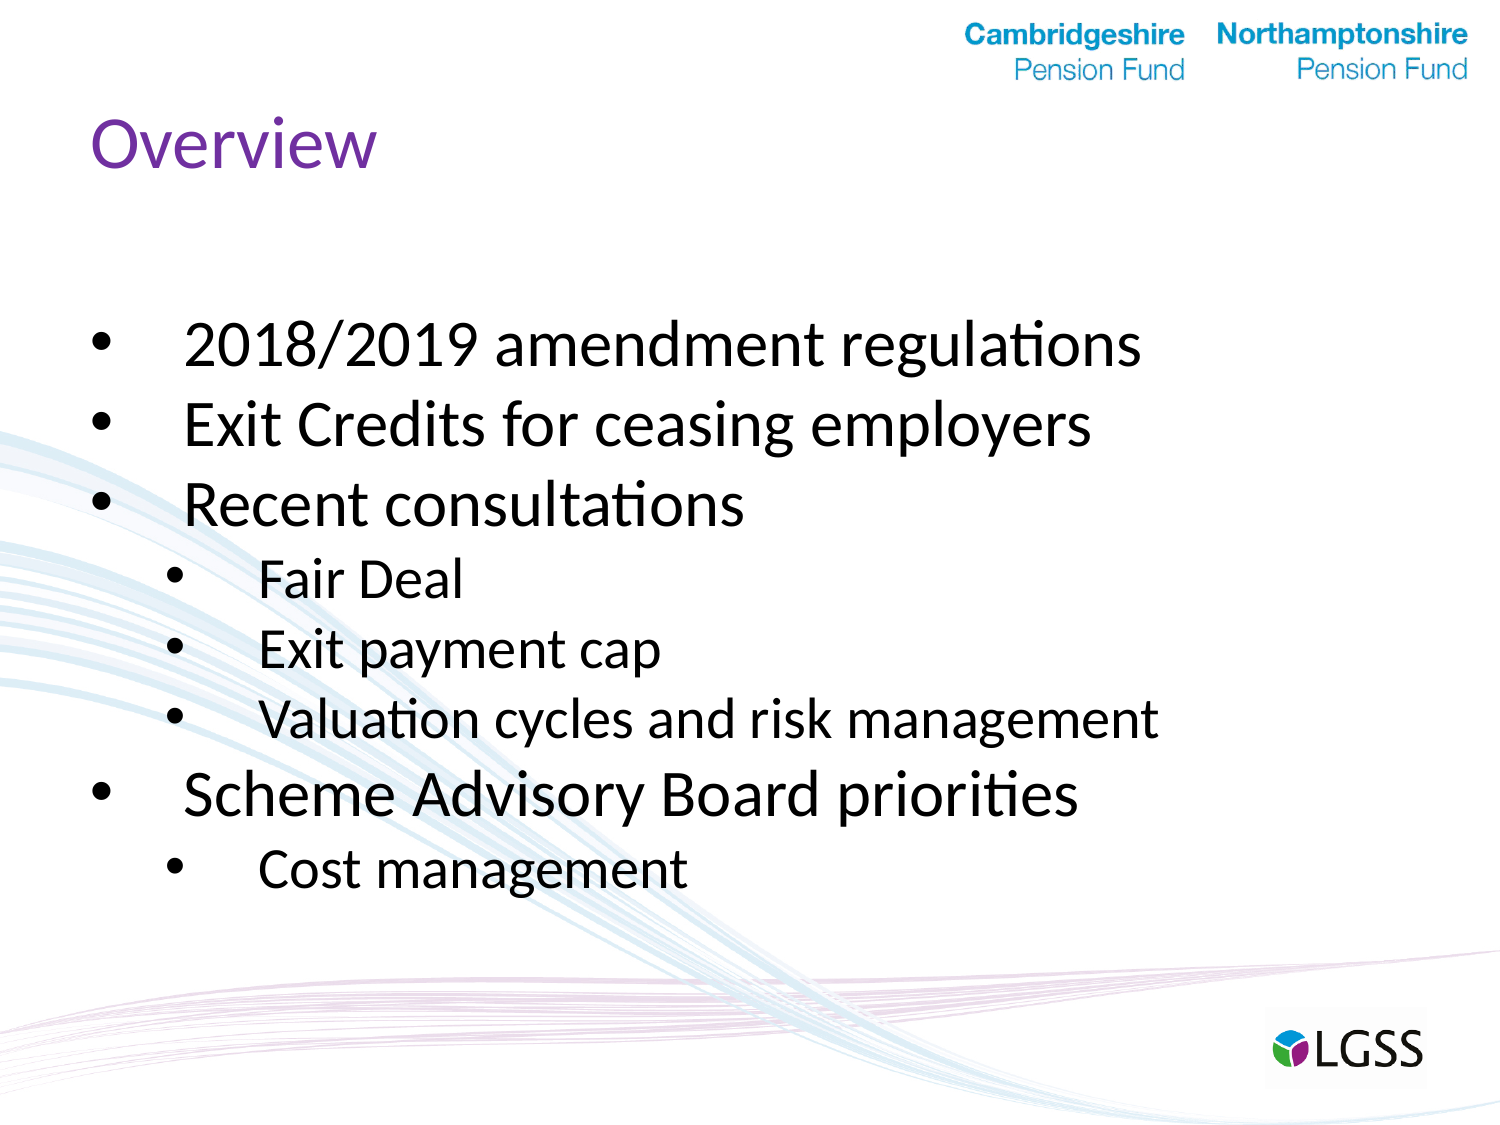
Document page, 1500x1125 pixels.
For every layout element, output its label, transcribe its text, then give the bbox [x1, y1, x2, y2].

picture [962, 18, 1480, 89]
text_box 2018/2019 amendment regulations Exit Credits for ceasing employers Recent consultations Fair Deal Exit payment cap Valuation cycles and risk management Scheme Advisory Board priorities Cost management [75, 202, 1479, 430]
picture [0, 431, 1500, 1125]
title Overview [75, 45, 1425, 233]
